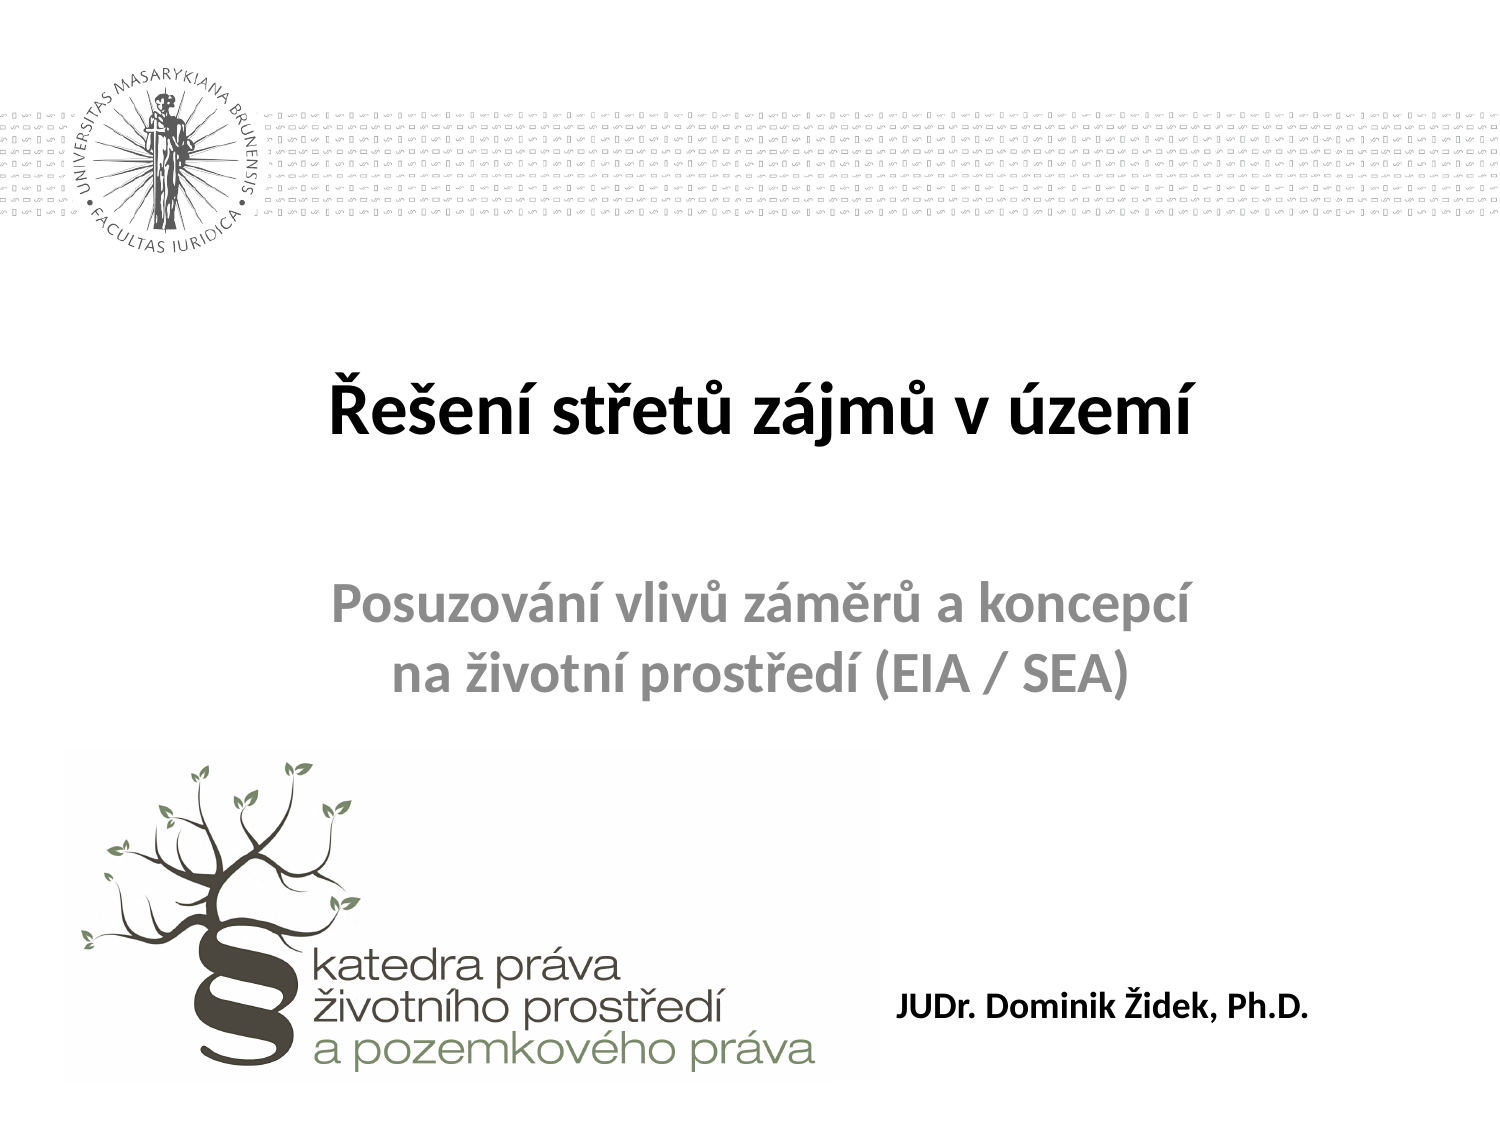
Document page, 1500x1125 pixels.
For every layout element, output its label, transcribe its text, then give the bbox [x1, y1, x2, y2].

subtitle Posuzování vlivů záměrů a koncepcí na životní prostředí (EIA / SEA) [304, 556, 1219, 837]
text_box JUDr. Dominik Židek, Ph.D. [883, 974, 1484, 1034]
picture [64, 747, 879, 1085]
picture [0, 30, 1500, 302]
title Řešení střetů zájmů v území [123, 313, 1399, 525]
